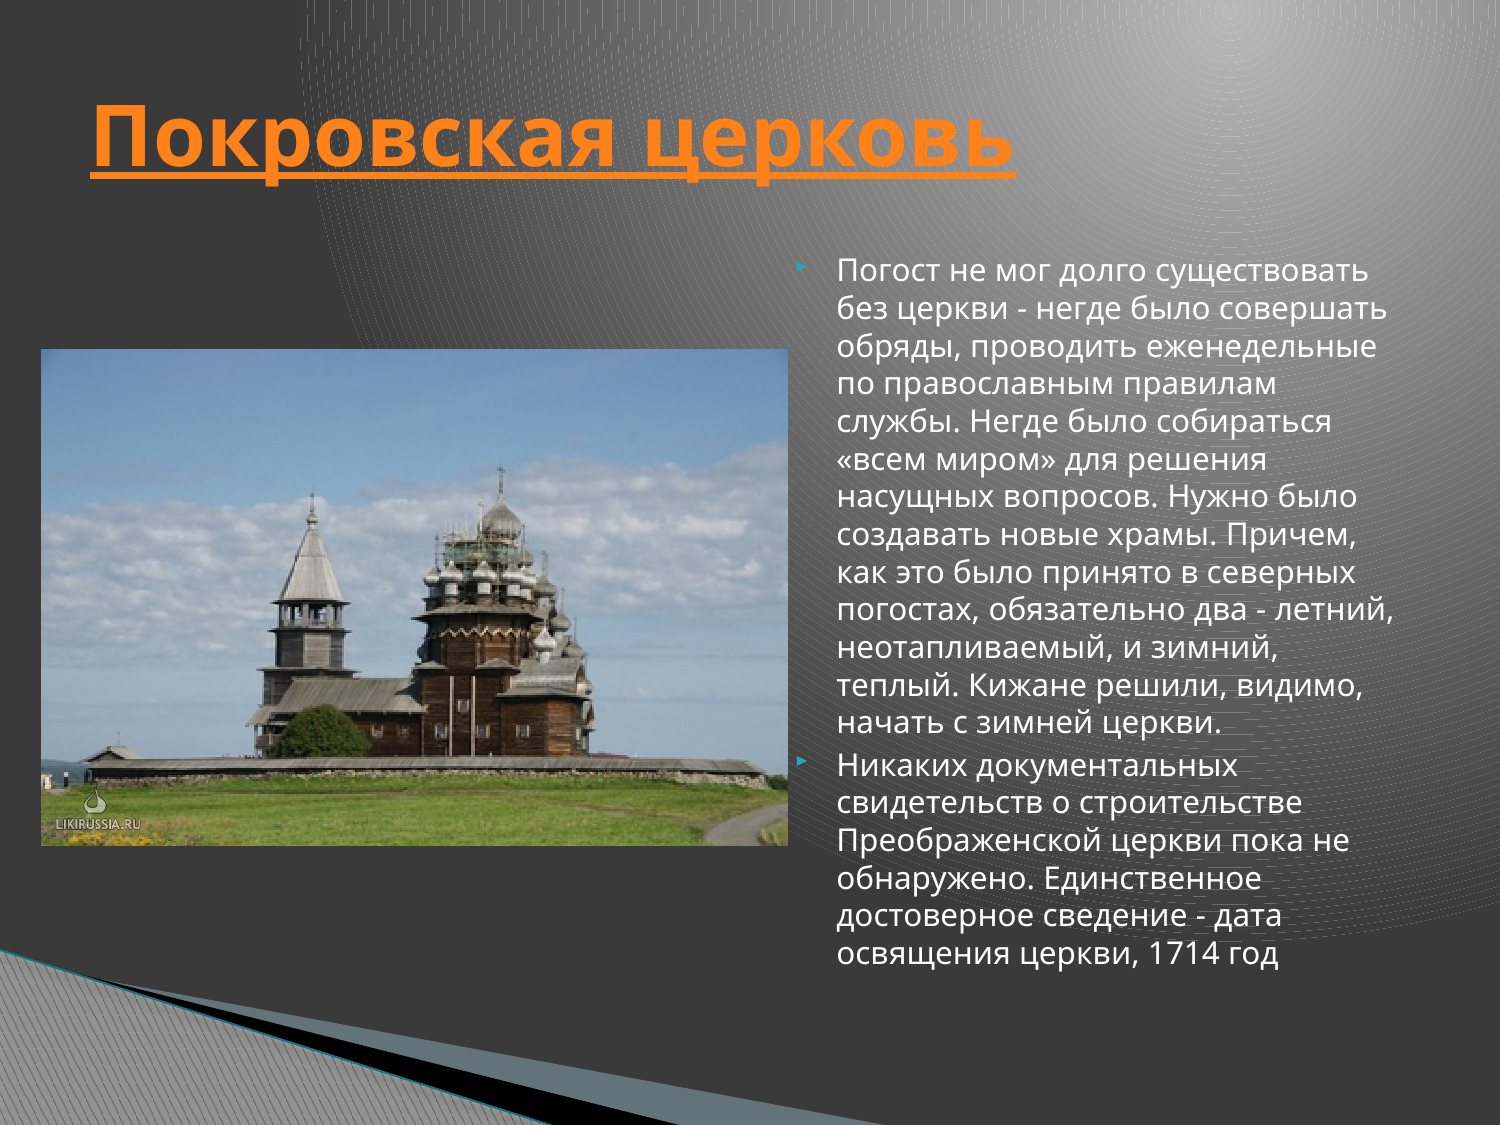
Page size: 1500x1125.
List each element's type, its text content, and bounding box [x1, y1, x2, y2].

title Покровская церковь [75, 45, 1425, 233]
list Погост не мог долго существовать без церкви - негде было совершать обряды, проводить еженедельные по православным правилам службы. Негде было собираться «всем миром» для решения насущных вопросов. Нужно было создавать новые храмы. Причем, как это было принято в северных погостах, обязательно два - летний, неотапливаемый, и зимний, теплый. Кижане решили, видимо, начать с зимней церкви. Никаких документальных свидетельств о строительстве Преображенской церкви пока не обнаружено. Единственное достоверное сведение - дата освящения церкви, 1714 год [762, 243, 1425, 986]
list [41, 349, 788, 847]
